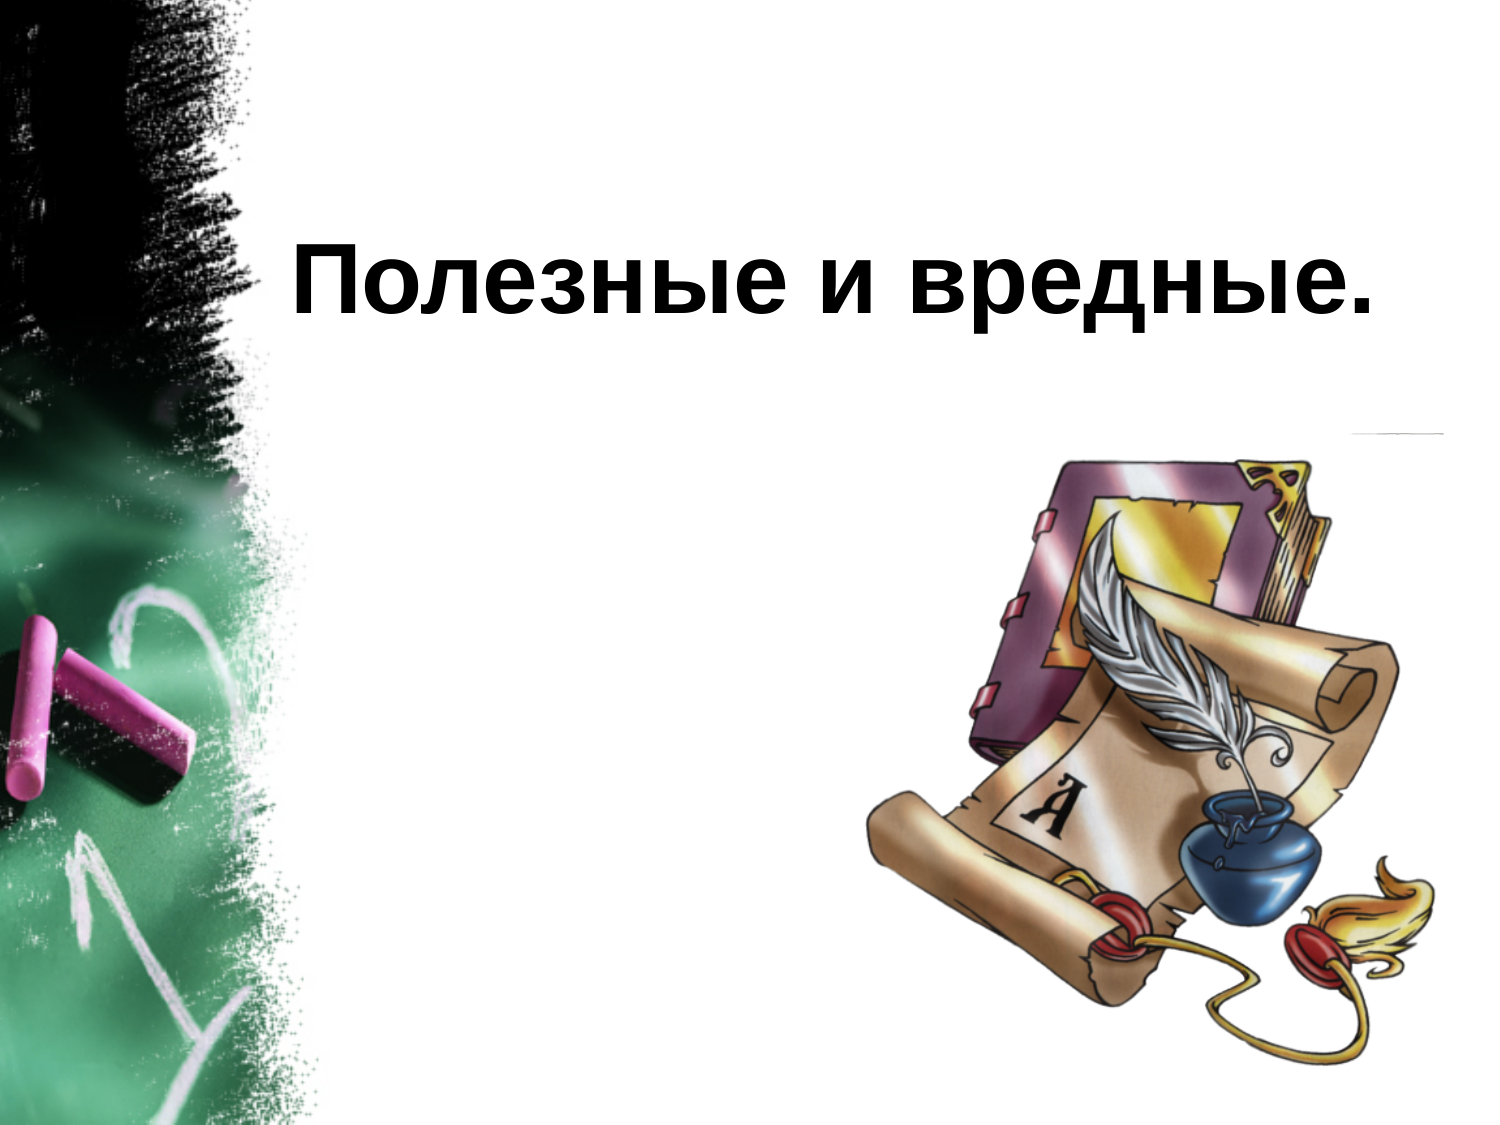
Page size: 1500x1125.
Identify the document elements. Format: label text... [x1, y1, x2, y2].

title Полезные и вредные. [265, 54, 1403, 492]
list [855, 432, 1446, 1071]
picture [0, 0, 1500, 1125]
